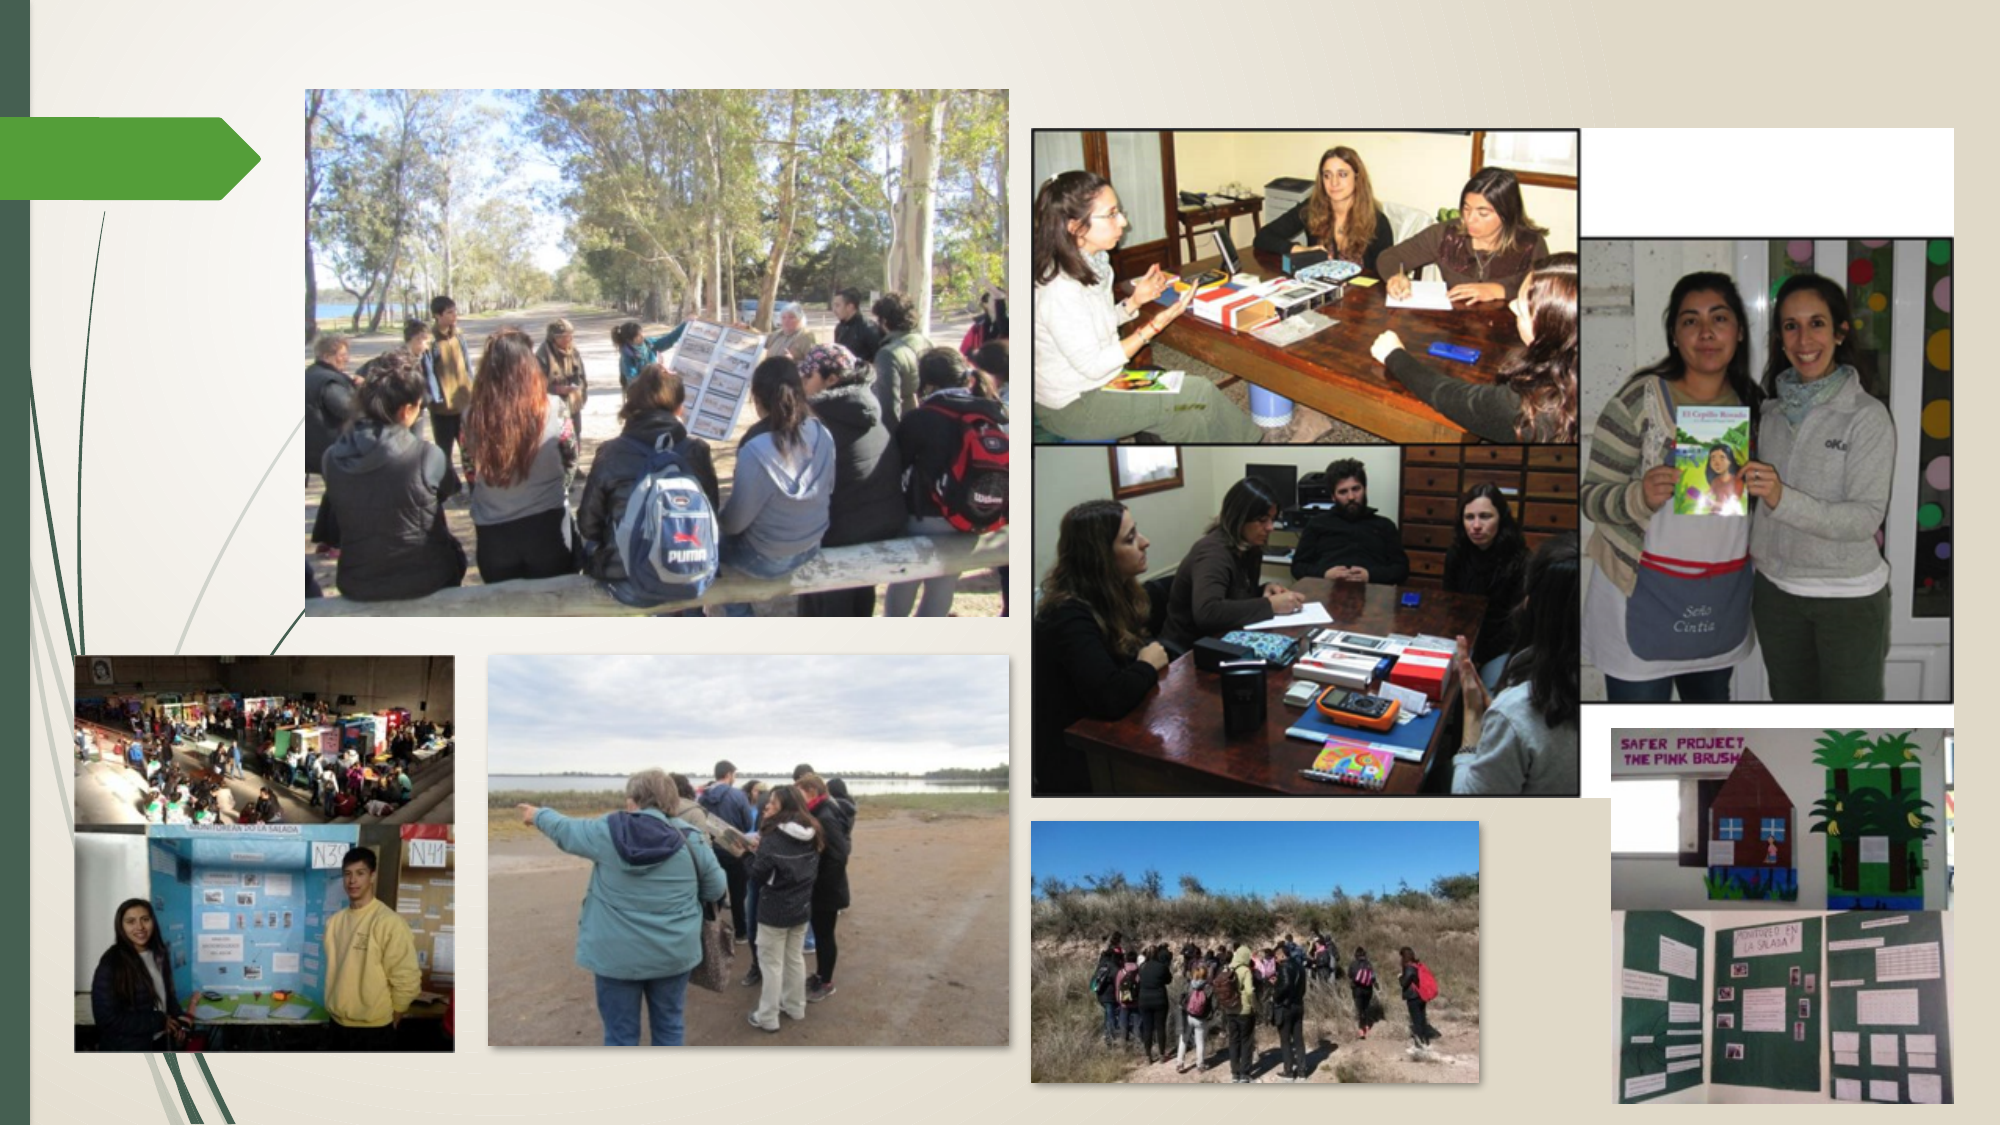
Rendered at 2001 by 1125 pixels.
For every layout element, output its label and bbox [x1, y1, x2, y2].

picture [1031, 821, 1480, 1083]
picture [1031, 128, 1955, 1104]
picture [73, 655, 455, 1053]
picture [488, 655, 1010, 1046]
picture [305, 89, 1010, 618]
